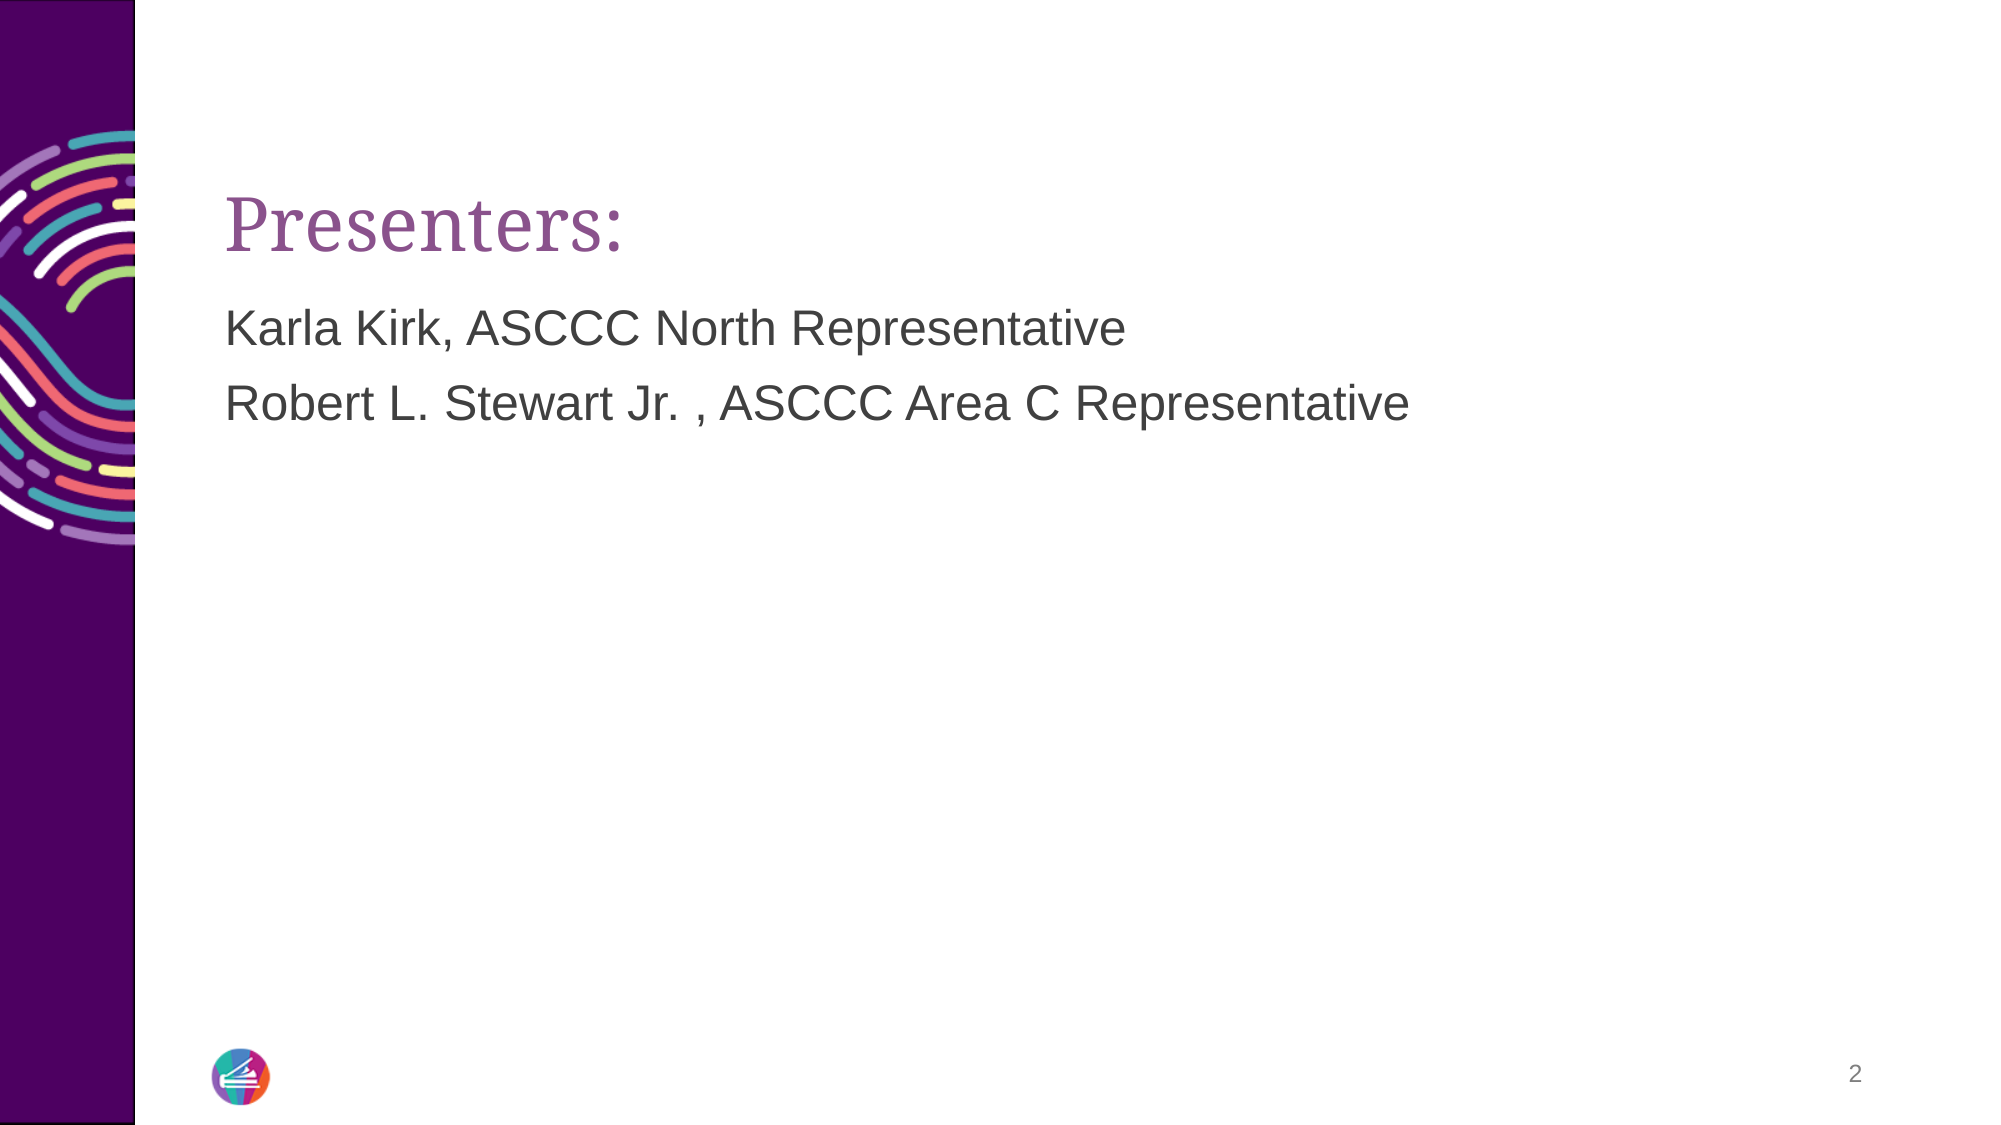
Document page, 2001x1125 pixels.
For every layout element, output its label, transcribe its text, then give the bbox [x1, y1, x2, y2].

slide_number 2 [1712, 1042, 1863, 1103]
title Presenters: [209, 59, 1858, 278]
picture [0, 0, 135, 1125]
list Karla Kirk, ASCCC North Representative Robert L. Stewart Jr. , ASCCC Area C Representative [209, 294, 1860, 1020]
picture [209, 1046, 272, 1108]
